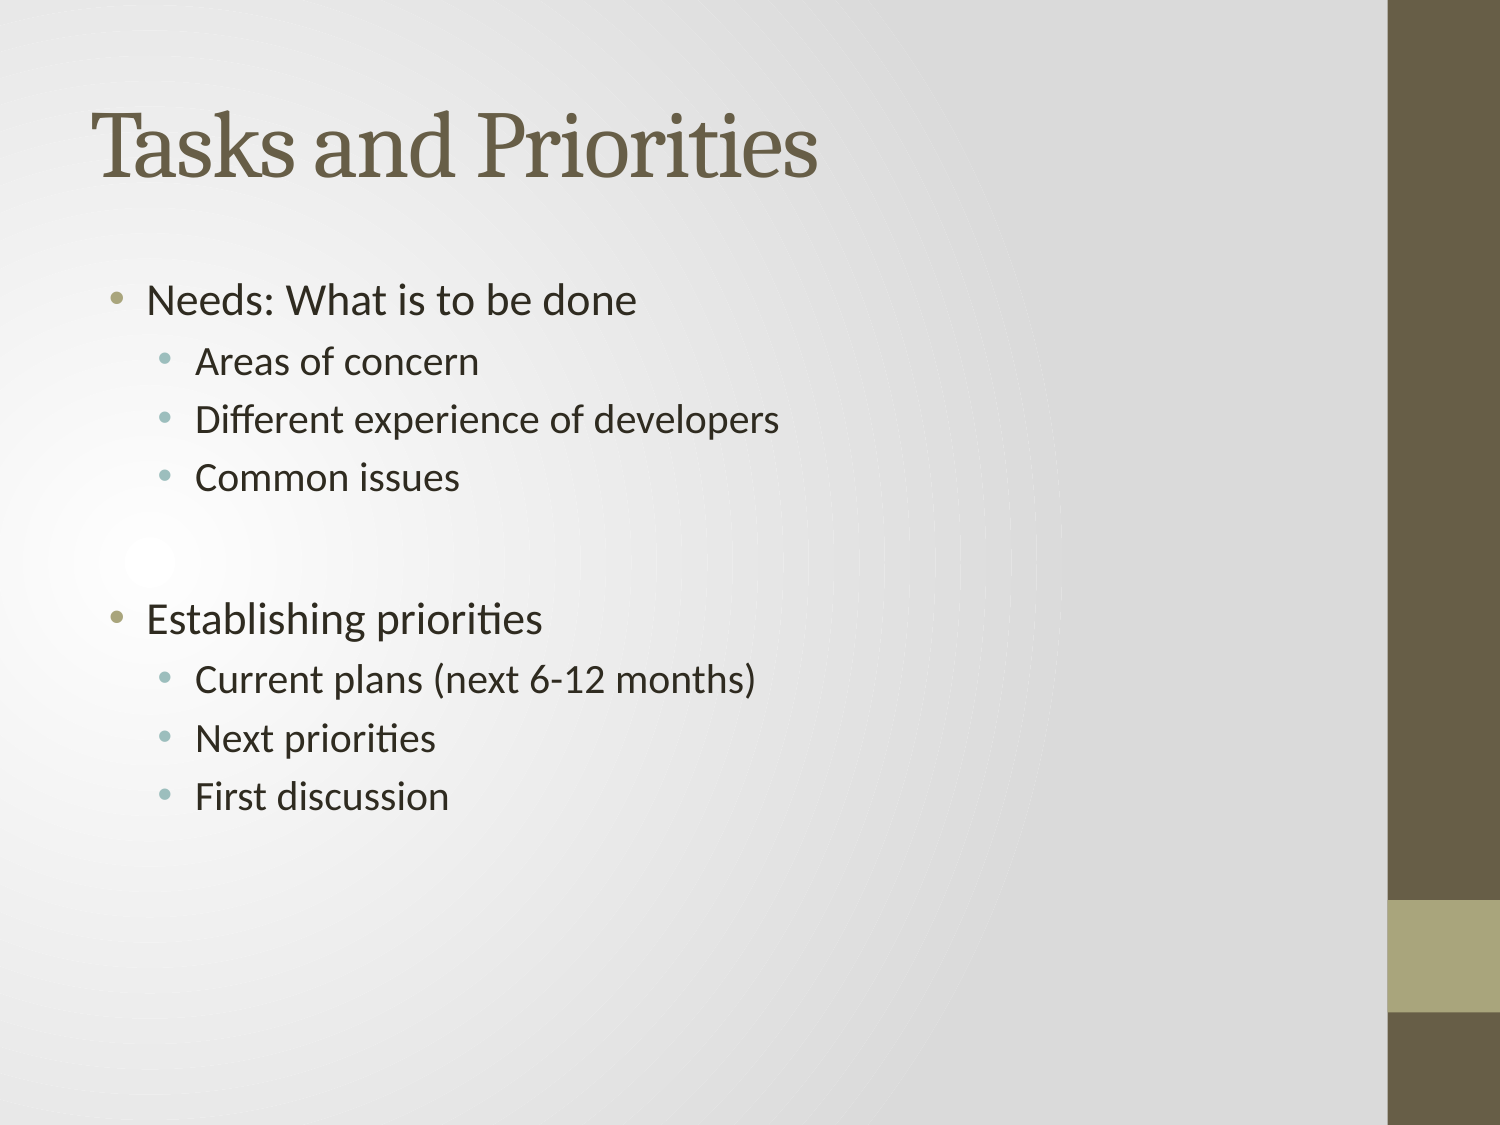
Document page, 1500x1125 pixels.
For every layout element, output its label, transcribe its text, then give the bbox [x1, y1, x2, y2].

list Needs: What is to be done Areas of concern Different experience of developers Common issues Establishing priorities Current plans (next 6-12 months) Next priorities First discussion [75, 262, 1325, 1050]
title Tasks and Priorities [75, 45, 1325, 233]
